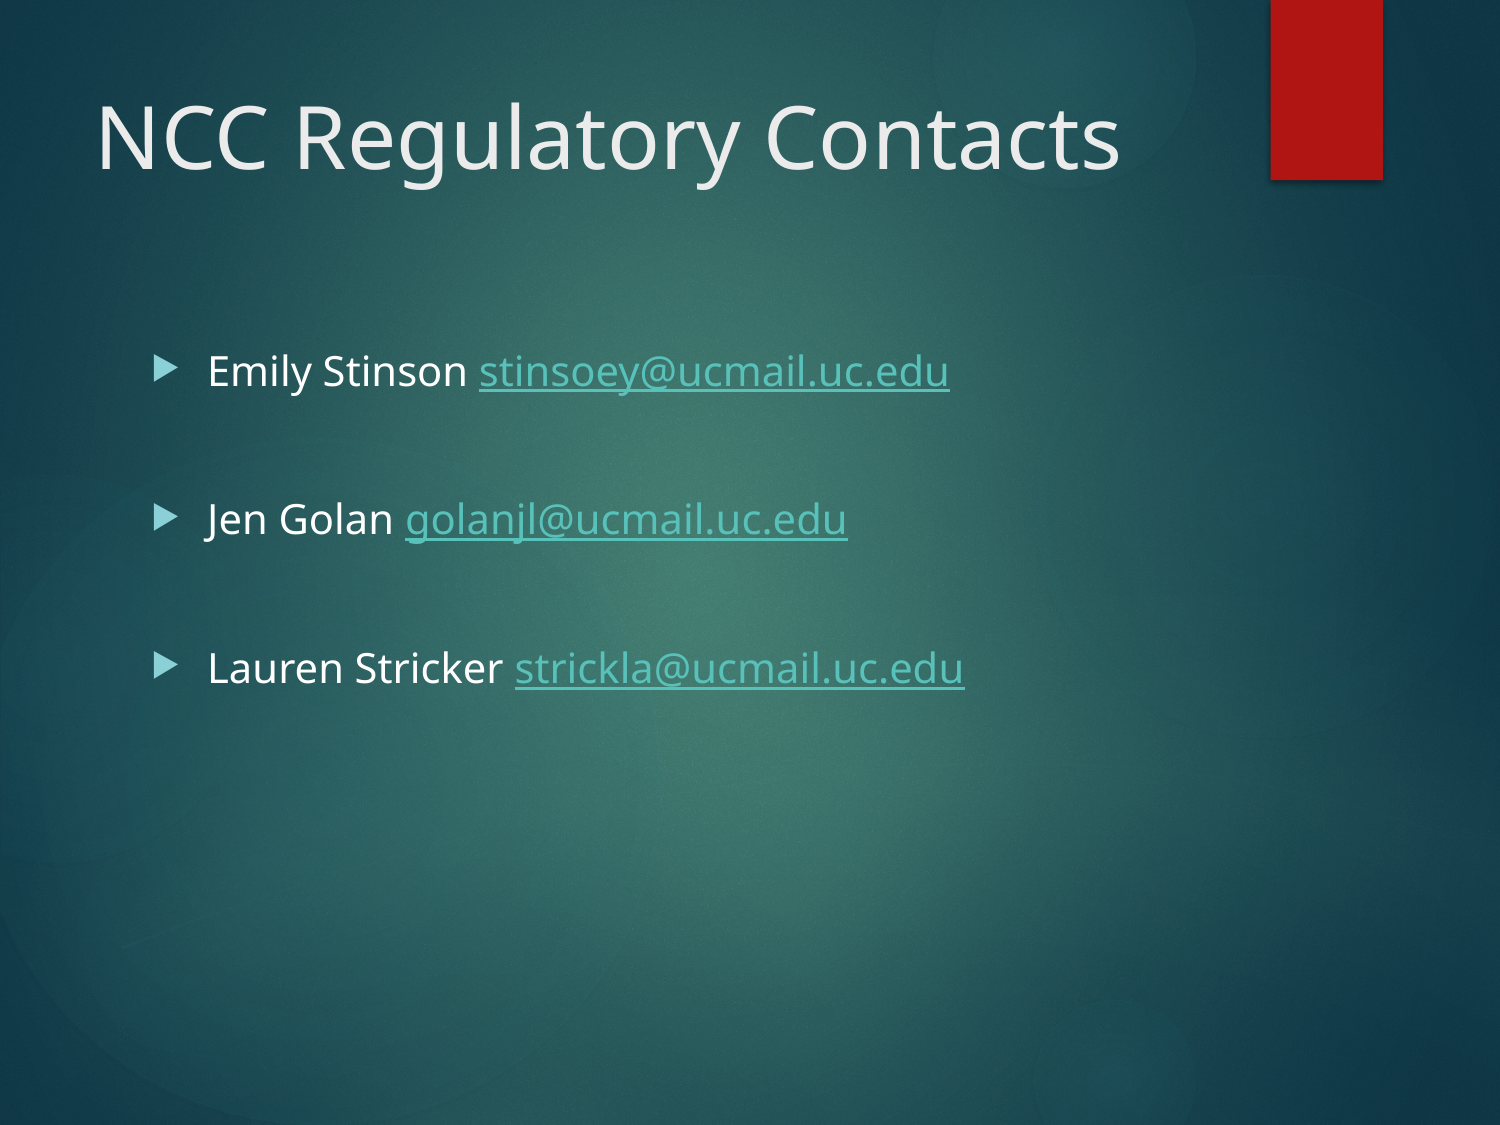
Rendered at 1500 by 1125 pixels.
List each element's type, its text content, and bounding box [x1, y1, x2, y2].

title NCC Regulatory Contacts [79, 74, 1237, 304]
list Emily Stinson stinsoey@ucmail.uc.edu Jen Golan golanjl@ucmail.uc.edu Lauren Stricker strickla@ucmail.uc.edu [135, 336, 1237, 1025]
